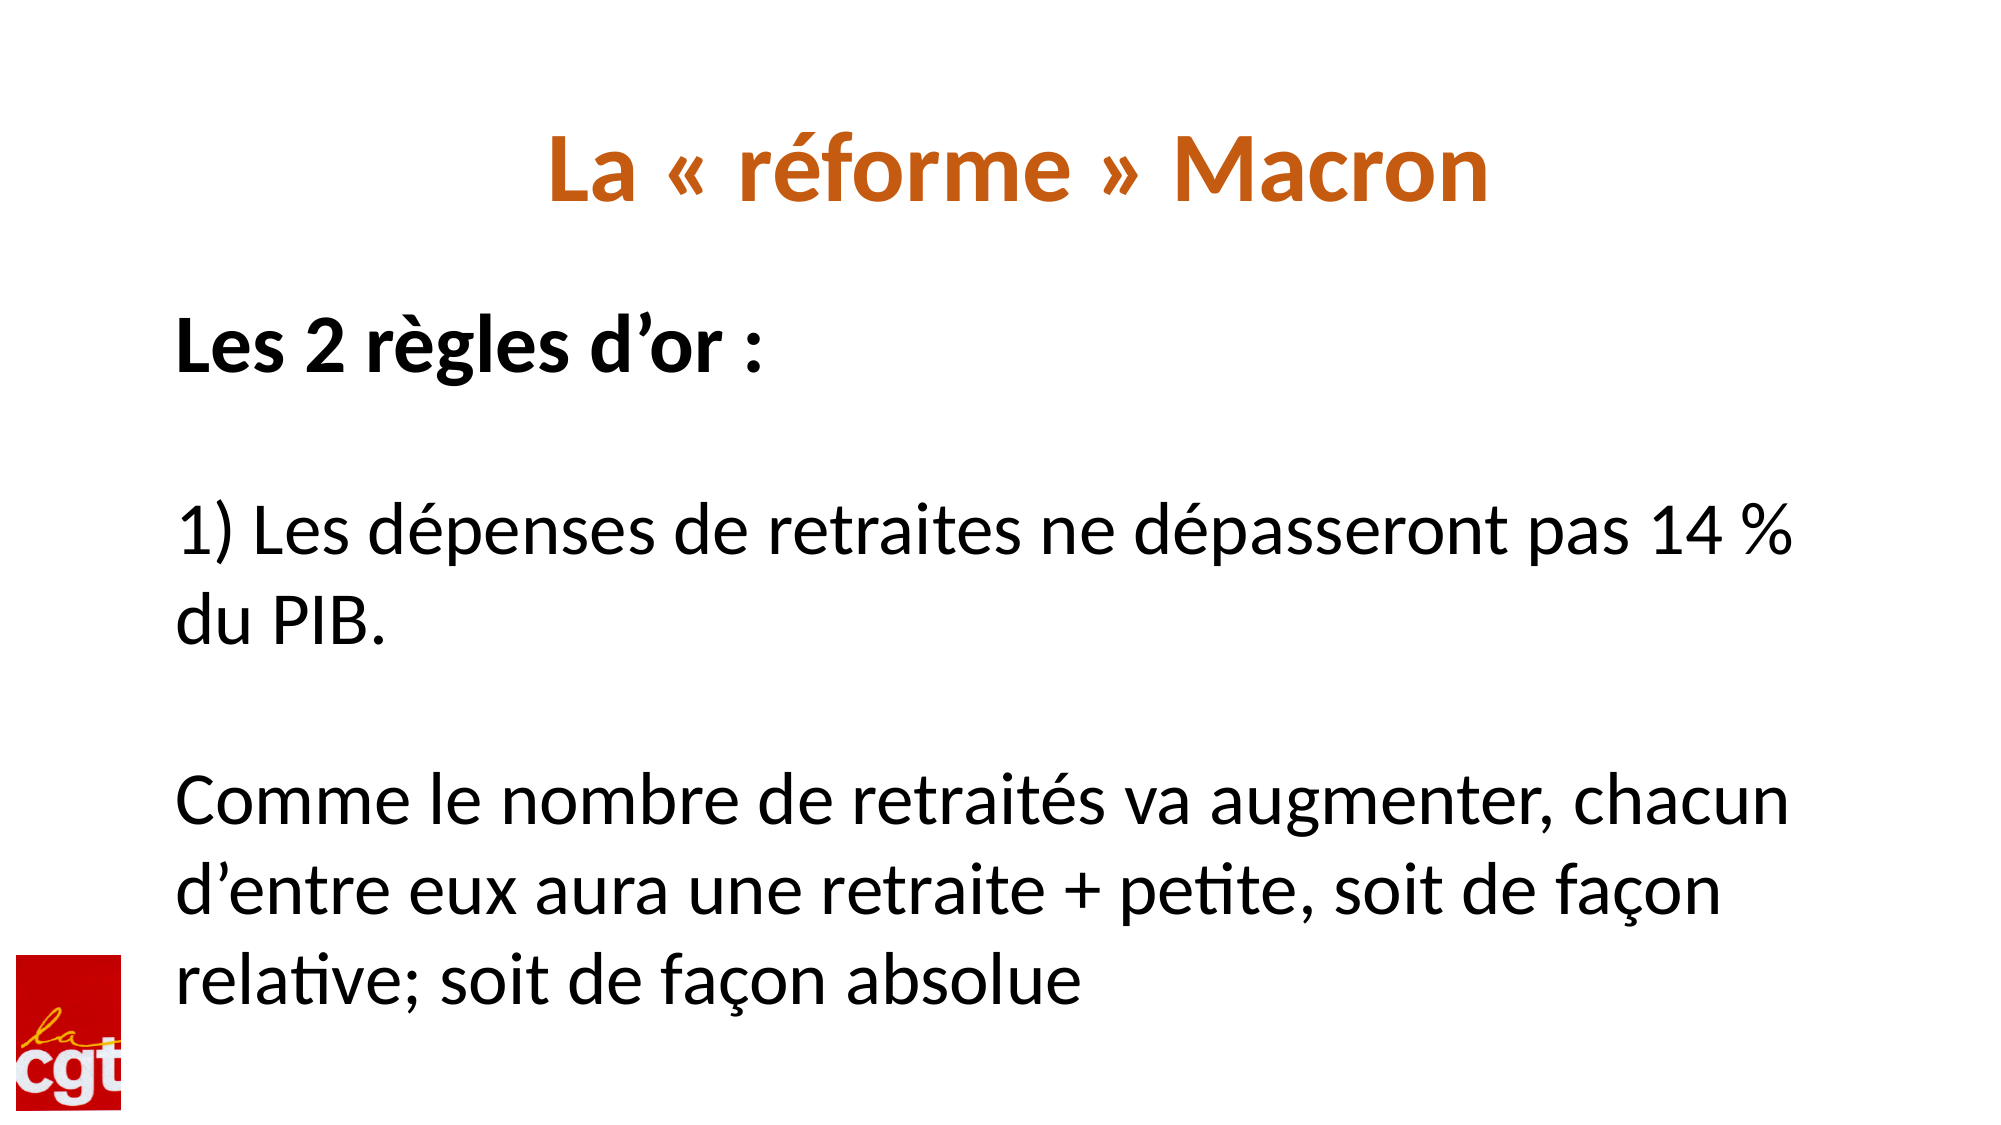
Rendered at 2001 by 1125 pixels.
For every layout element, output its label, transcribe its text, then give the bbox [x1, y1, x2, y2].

text_box Les 2 règles d’or : 1) Les dépenses de retraites ne dépasseront pas 14 % du PIB. Comme le nombre de retraités va augmenter, chacun d’entre eux aura une retraite + petite, soit de façon relative; soit de façon absolue [160, 281, 1879, 1027]
text_box La « réforme » Macron [532, 94, 1507, 229]
picture [16, 955, 121, 1111]
